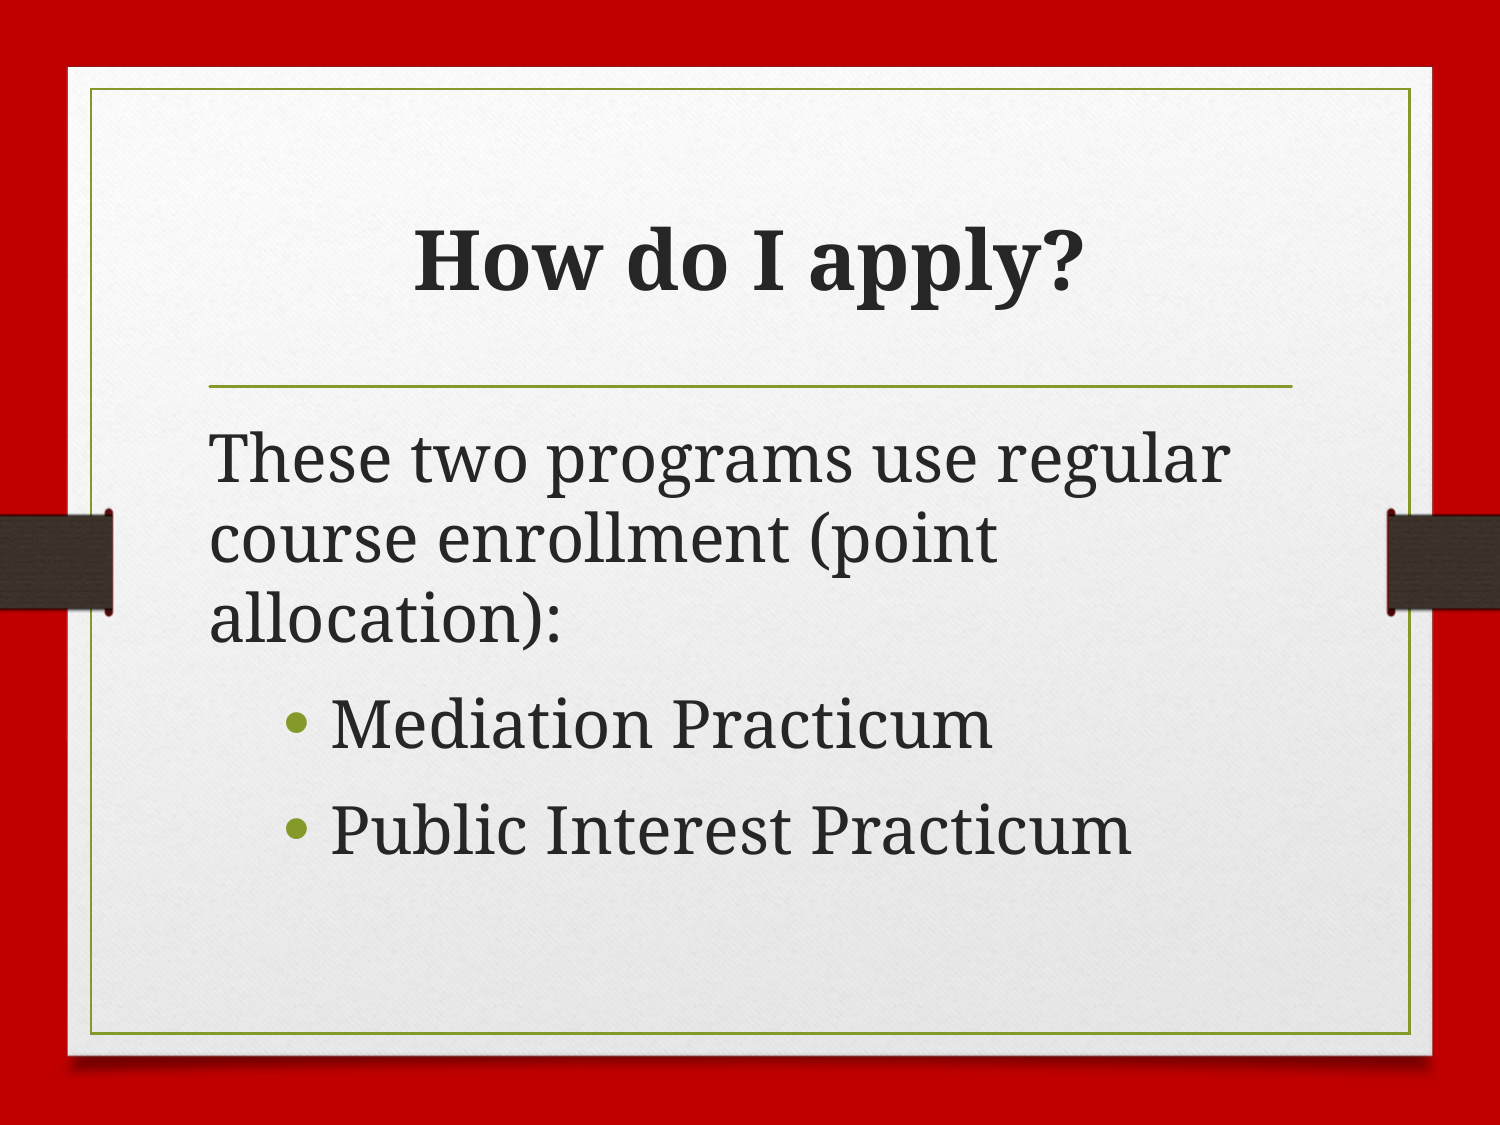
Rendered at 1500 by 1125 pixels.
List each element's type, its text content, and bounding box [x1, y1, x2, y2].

picture [0, 0, 1500, 1125]
list These two programs use regular course enrollment (point allocation): Mediation Practicum Public Interest Practicum [193, 408, 1309, 974]
title How do I apply? [193, 150, 1309, 365]
